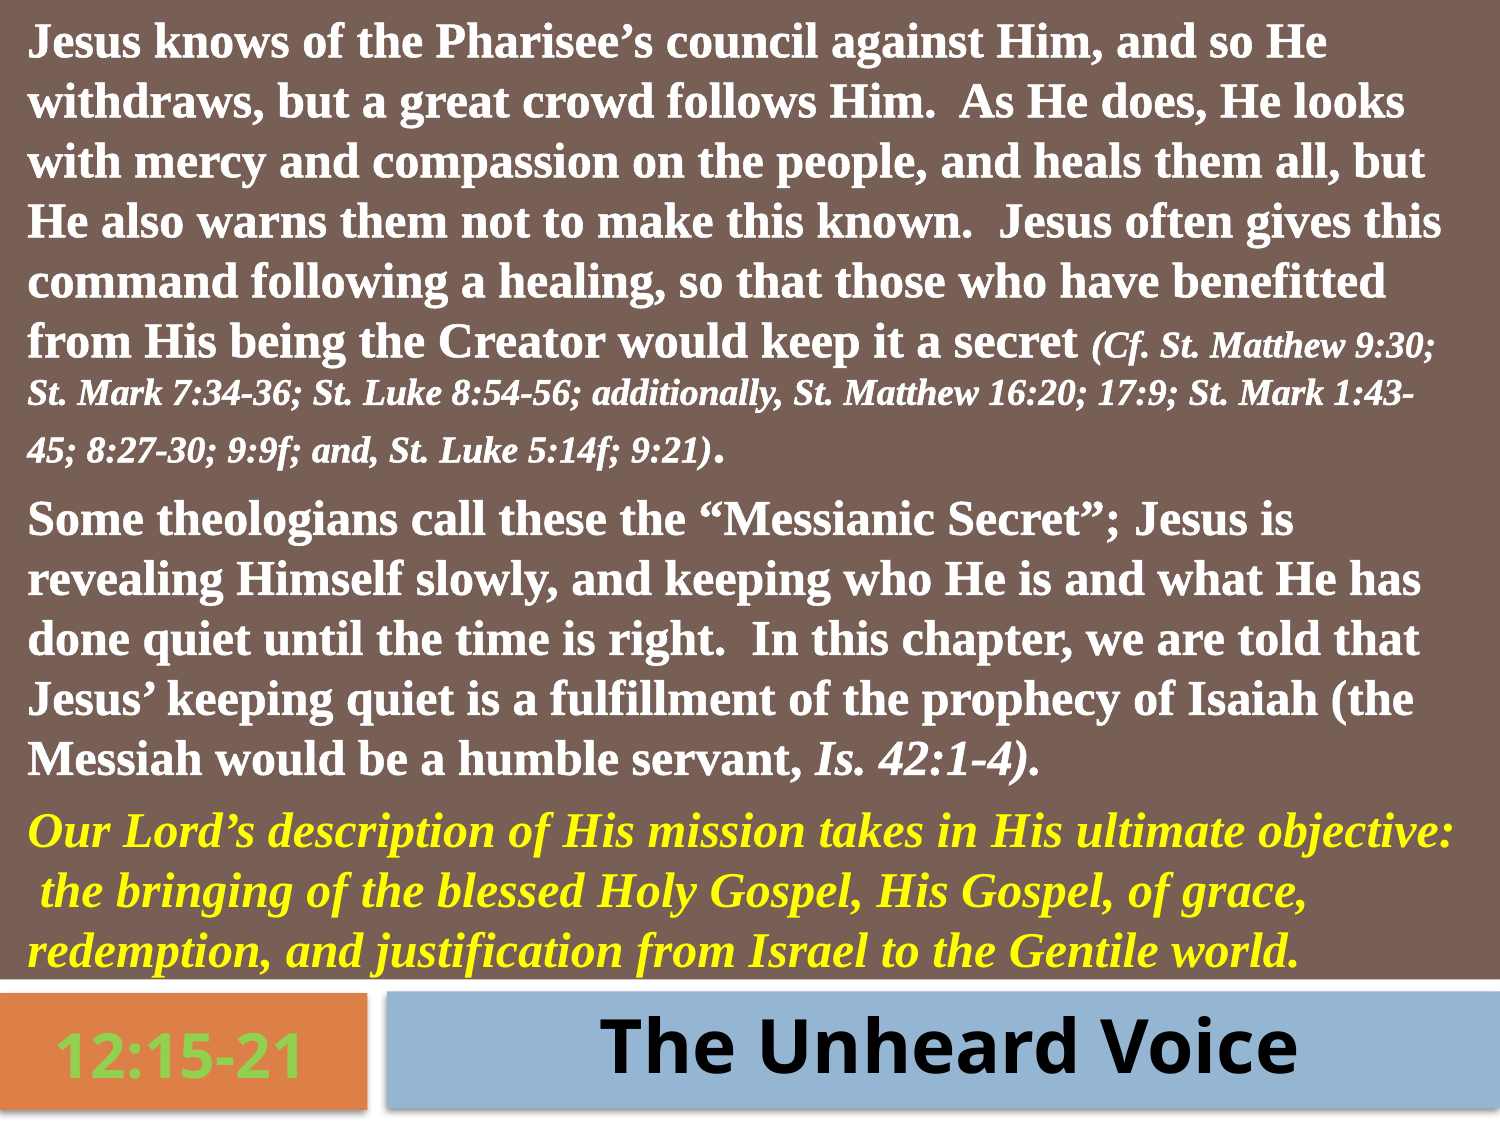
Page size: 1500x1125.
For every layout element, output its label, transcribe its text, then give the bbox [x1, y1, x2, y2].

text_box Jesus knows of the Pharisee’s council against Him, and so He withdraws, but a great crowd follows Him. As He does, He looks with mercy and compassion on the people, and heals them all, but He also warns them not to make this known. Jesus often gives this command following a healing, so that those who have benefitted from His being the Creator would keep it a secret (Cf. St. Matthew 9:30; St. Mark 7:34-36; St. Luke 8:54-56; additionally, St. Matthew 16:20; 17:9; St. Mark 1:43-45; 8:27-30; 9:9f; and, St. Luke 5:14f; 9:21). Some theologians call these the “Messianic Secret”; Jesus is revealing Himself slowly, and keeping who He is and what He has done quiet until the time is right. In this chapter, we are told that Jesus’ keeping quiet is a fulfillment of the prophecy of Isaiah (the Messiah would be a humble servant, Is. 42:1-4). Our Lord’s description of His mission takes in His ultimate objective: the bringing of the blessed Holy Gospel, His Gospel, of grace, redemption, and justification from Israel to the Gentile world. [12, 0, 1475, 985]
text_box 12:15-21 [0, 1009, 363, 1099]
text_box The Unheard Voice [399, 991, 1500, 1097]
